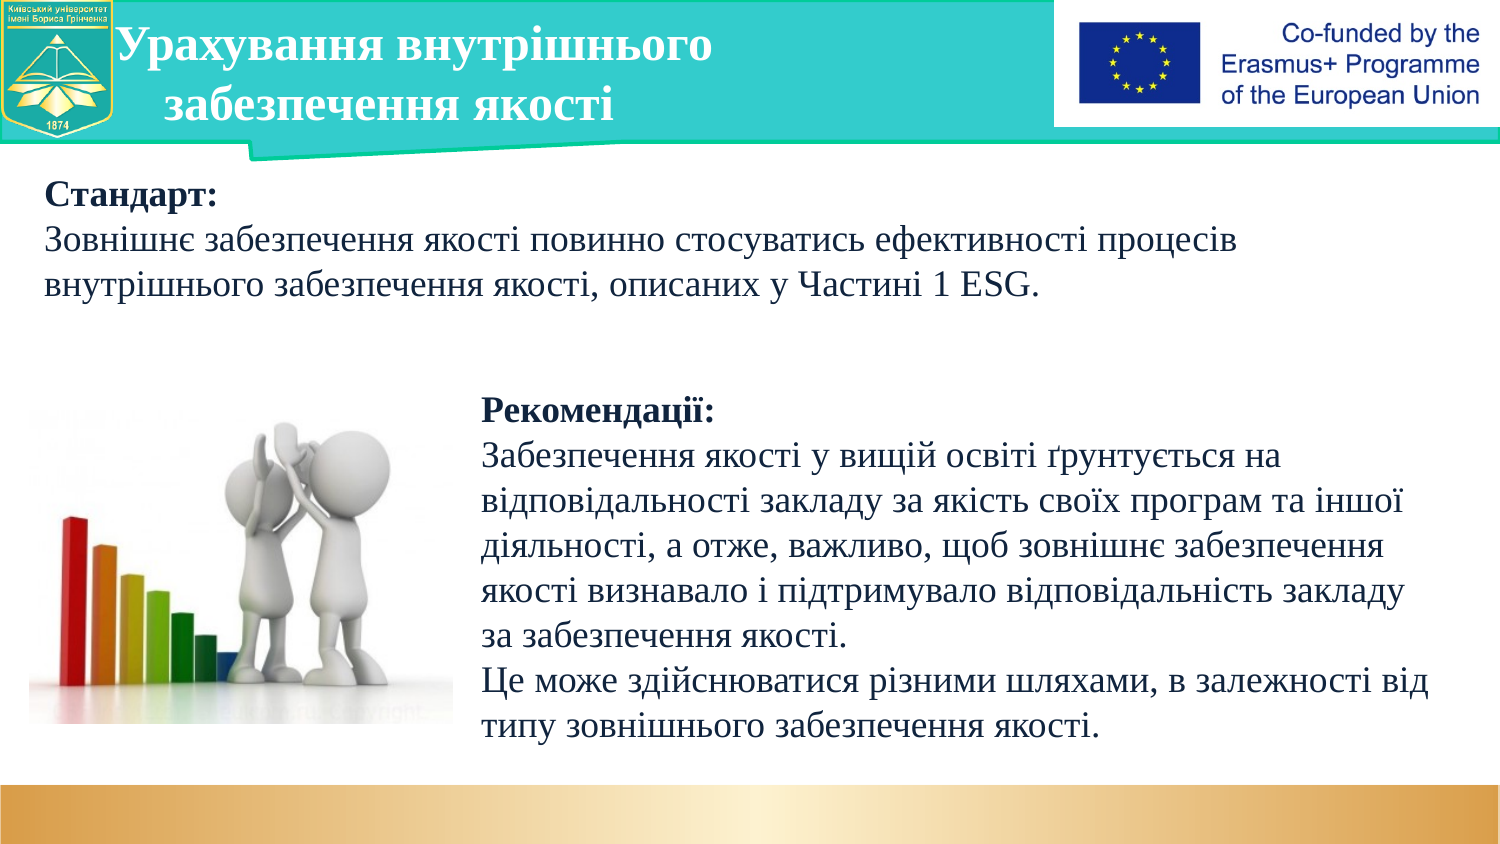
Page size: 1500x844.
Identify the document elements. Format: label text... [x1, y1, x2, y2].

text_box Стандарт: Зовнішнє забезпечення якості повинно стосуватись ефективності процесів внутрішнього забезпечення якості, описаних у Частині 1 ESG. [29, 161, 1483, 312]
picture [29, 409, 453, 724]
text_box Рекомендації: Забезпечення якості у вищій освіті ґрунтується на відповідальності закладу за якість своїх програм та іншої діяльності, а отже, важливо, щоб зовнішнє забезпечення якості визнавало і підтримувало відповідальність закладу за забезпечення якості. Це може здійснюватися різними шляхами, в залежності від типу зовнішнього забезпечення якості. [466, 377, 1447, 753]
text_box Урахування внутрішнього забезпечення якості [115, 0, 1500, 161]
picture [0, 784, 1500, 844]
picture [1054, 0, 1500, 128]
picture [1, 0, 113, 138]
